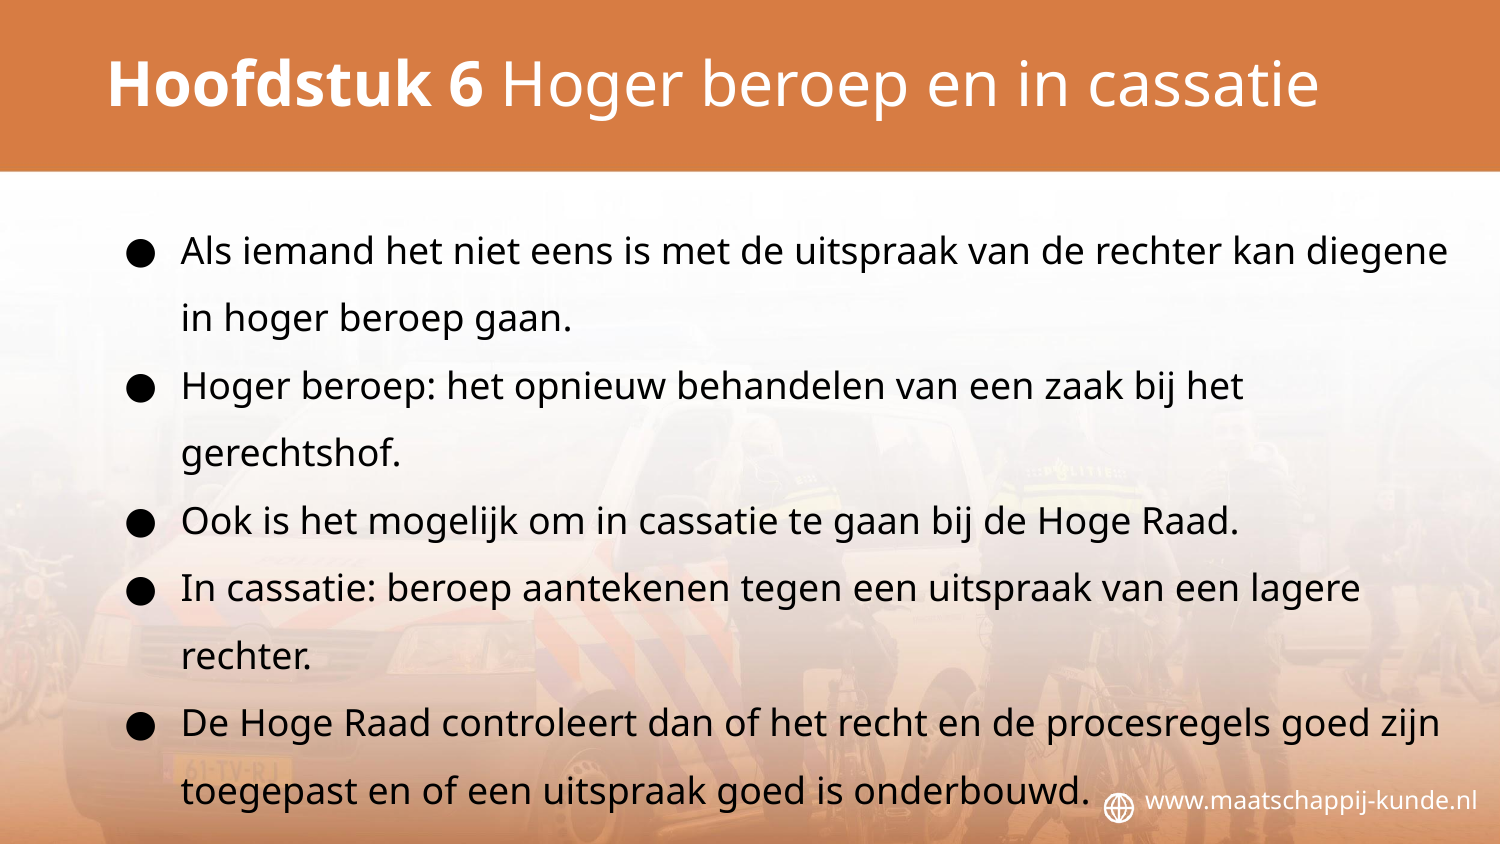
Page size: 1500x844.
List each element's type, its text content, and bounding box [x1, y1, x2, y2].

text_box Als iemand het niet eens is met de uitspraak van de rechter kan diegene in hoger beroep gaan. Hoger beroep: het opnieuw behandelen van een zaak bij het gerechtshof. Ook is het mogelijk om in cassatie te gaan bij de Hoge Raad. In cassatie: beroep aantekenen tegen een uitspraak van een lagere rechter. De Hoge Raad controleert dan of het recht en de procesregels goed zijn toegepast en of een uitspraak goed is onderbouwd. [98, 196, 1469, 827]
title Hoofdstuk 6 Hoger beroep en in cassatie [98, 33, 1409, 139]
text_box www.maatschappij-kunde.nl [1137, 777, 1500, 839]
picture [0, 0, 1500, 844]
